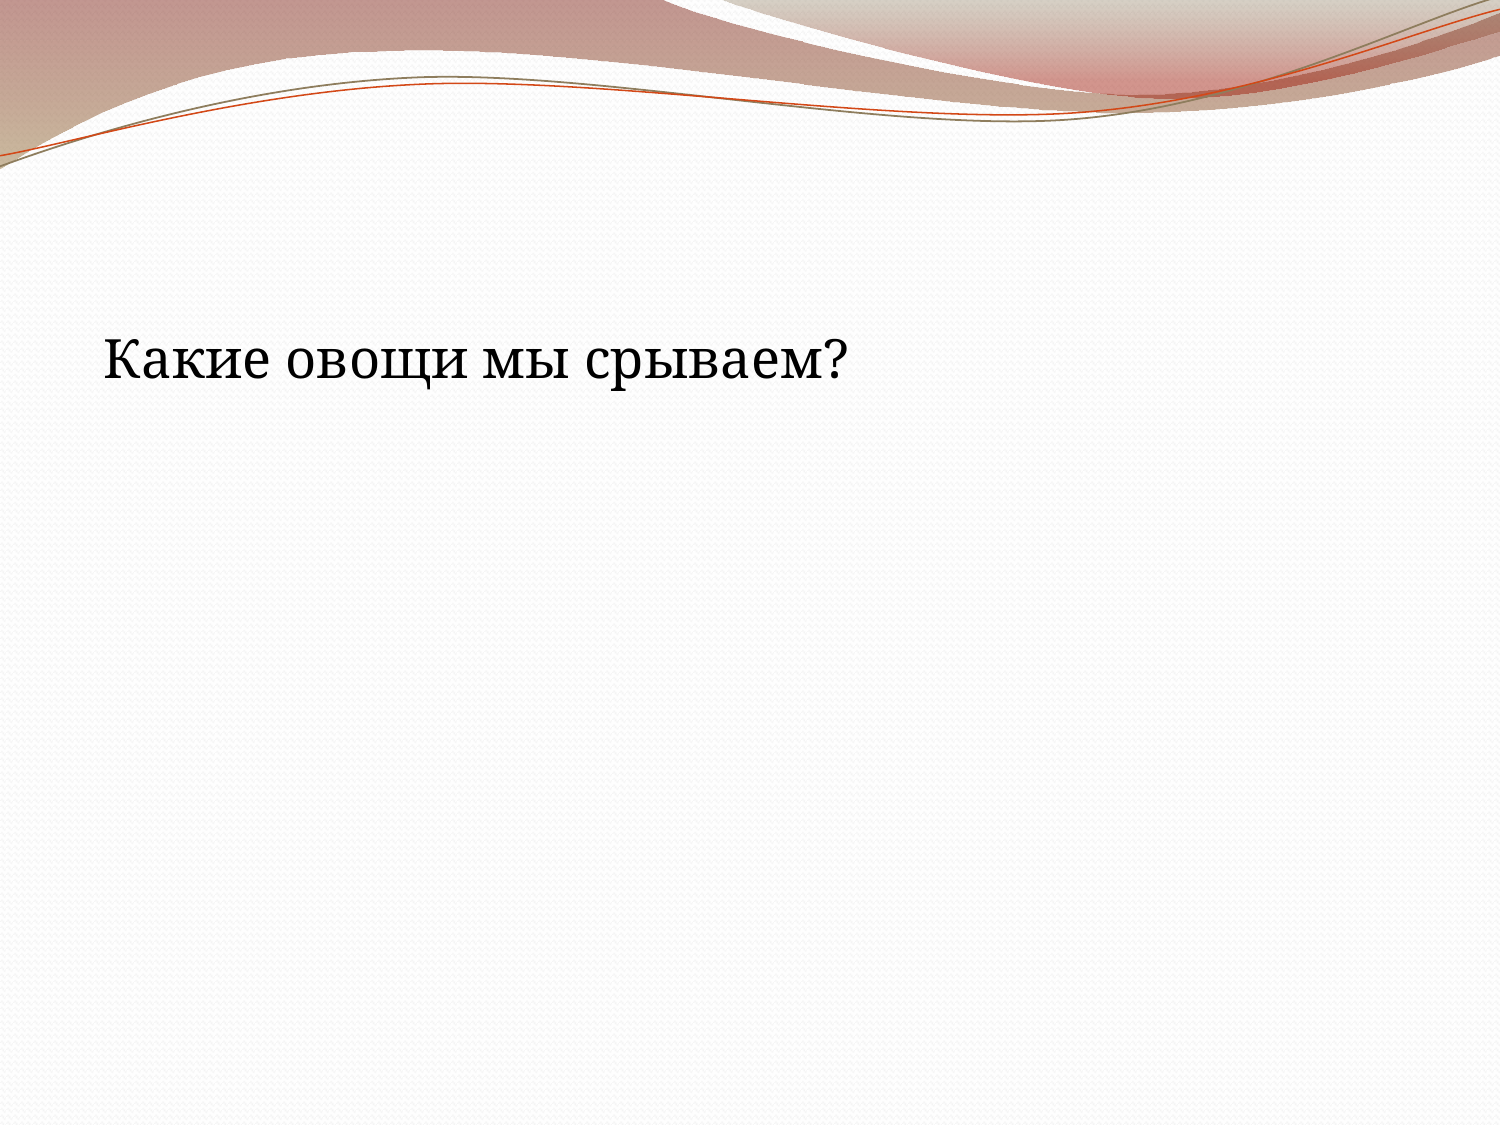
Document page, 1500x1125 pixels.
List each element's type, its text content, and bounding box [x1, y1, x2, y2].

list Какие овощи мы срываем? [75, 317, 1425, 1038]
